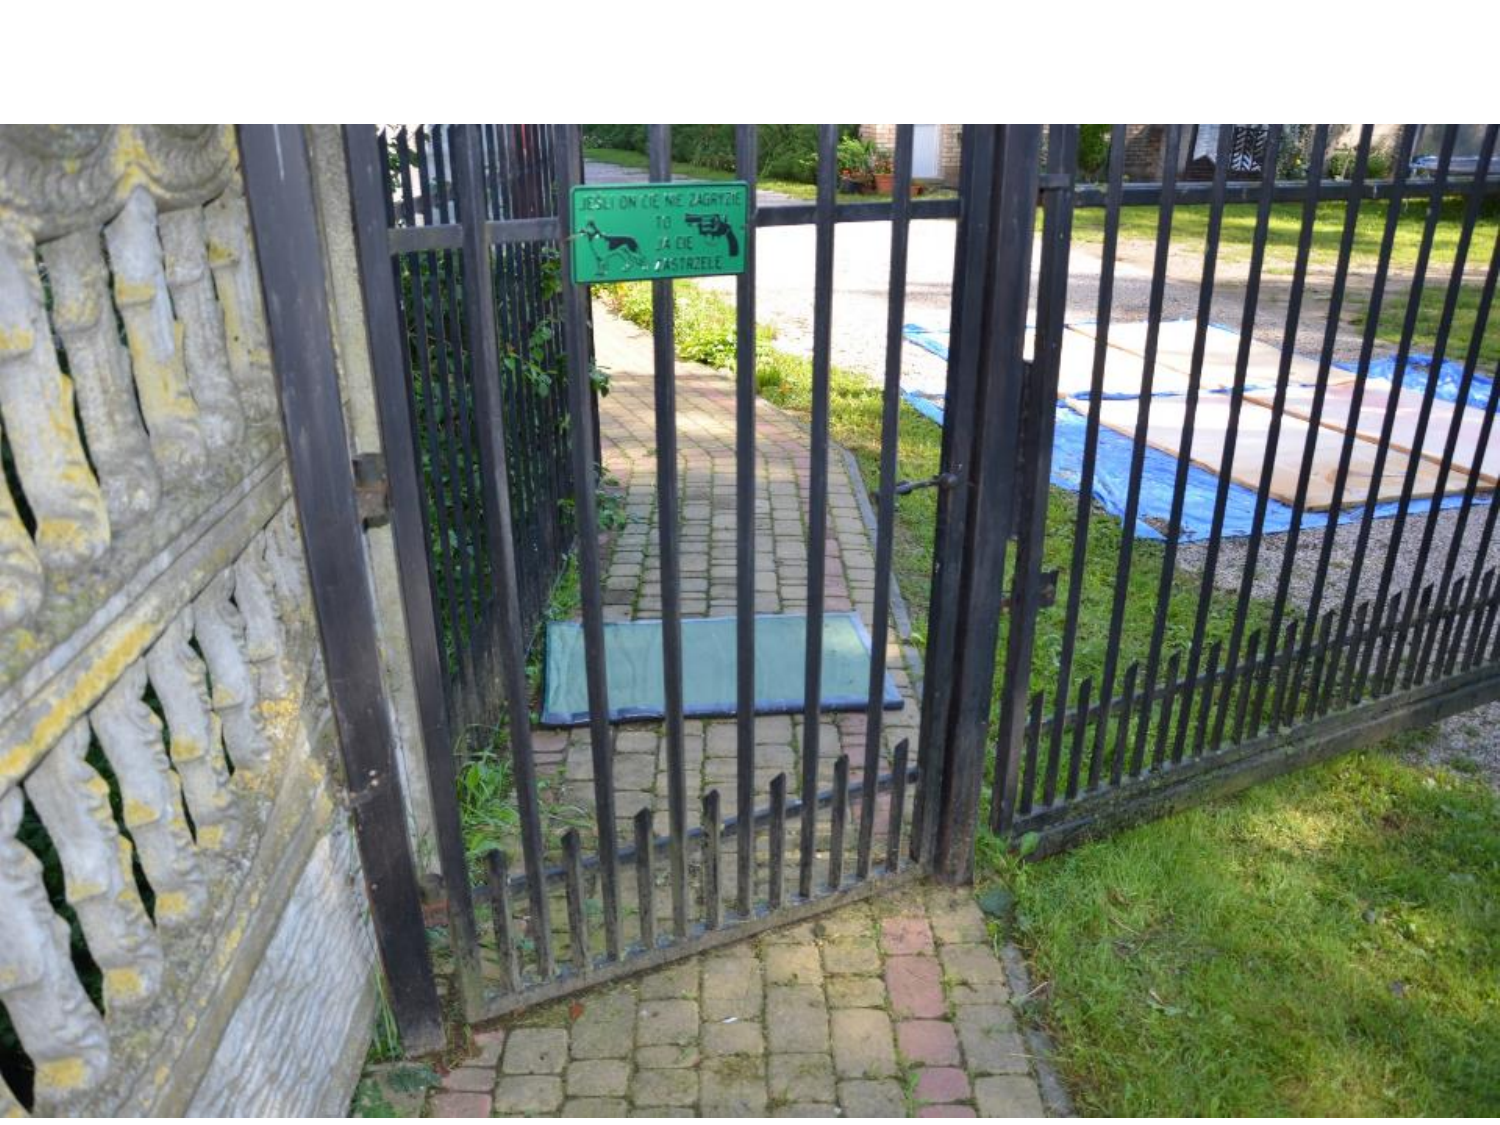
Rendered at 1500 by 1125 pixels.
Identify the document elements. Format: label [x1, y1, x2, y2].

picture [0, 123, 1500, 1118]
